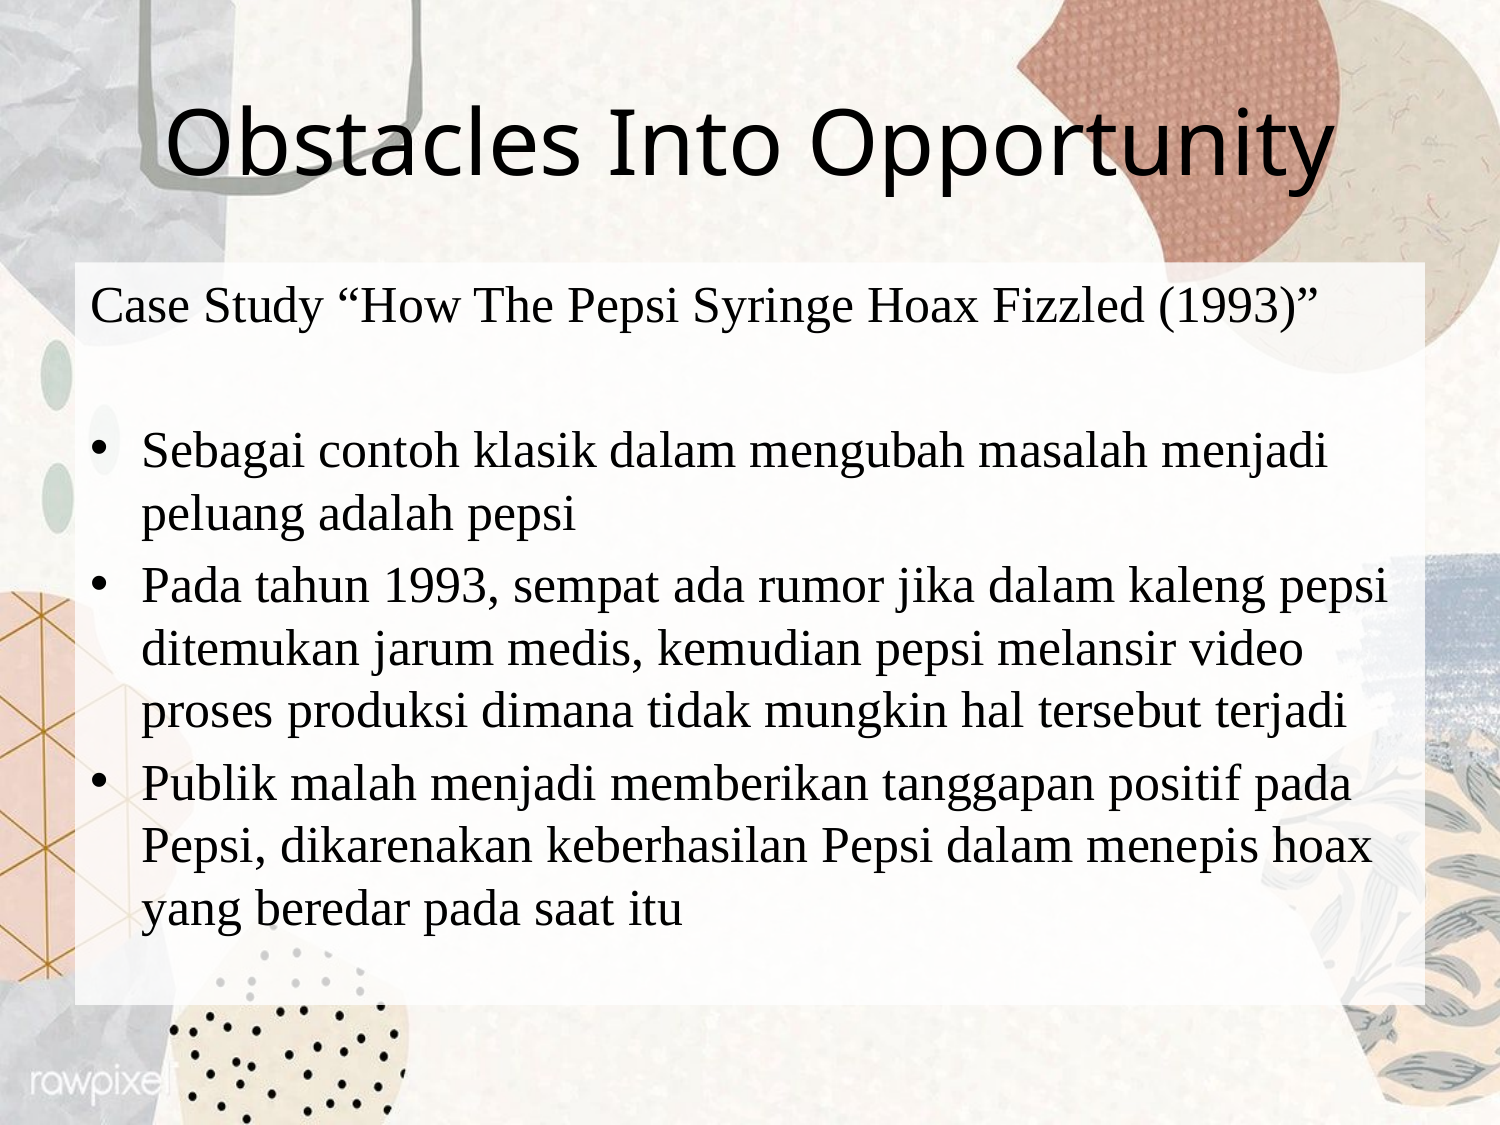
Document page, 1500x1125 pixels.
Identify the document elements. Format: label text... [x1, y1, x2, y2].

list Case Study “How The Pepsi Syringe Hoax Fizzled (1993)” Sebagai contoh klasik dalam mengubah masalah menjadi peluang adalah pepsi Pada tahun 1993, sempat ada rumor jika dalam kaleng pepsi ditemukan jarum medis, kemudian pepsi melansir video proses produksi dimana tidak mungkin hal tersebut terjadi Publik malah menjadi memberikan tanggapan positif pada Pepsi, dikarenakan keberhasilan Pepsi dalam menepis hoax yang beredar pada saat itu [75, 262, 1425, 1005]
picture [0, 0, 1500, 1125]
title Obstacles Into Opportunity [75, 45, 1425, 233]
